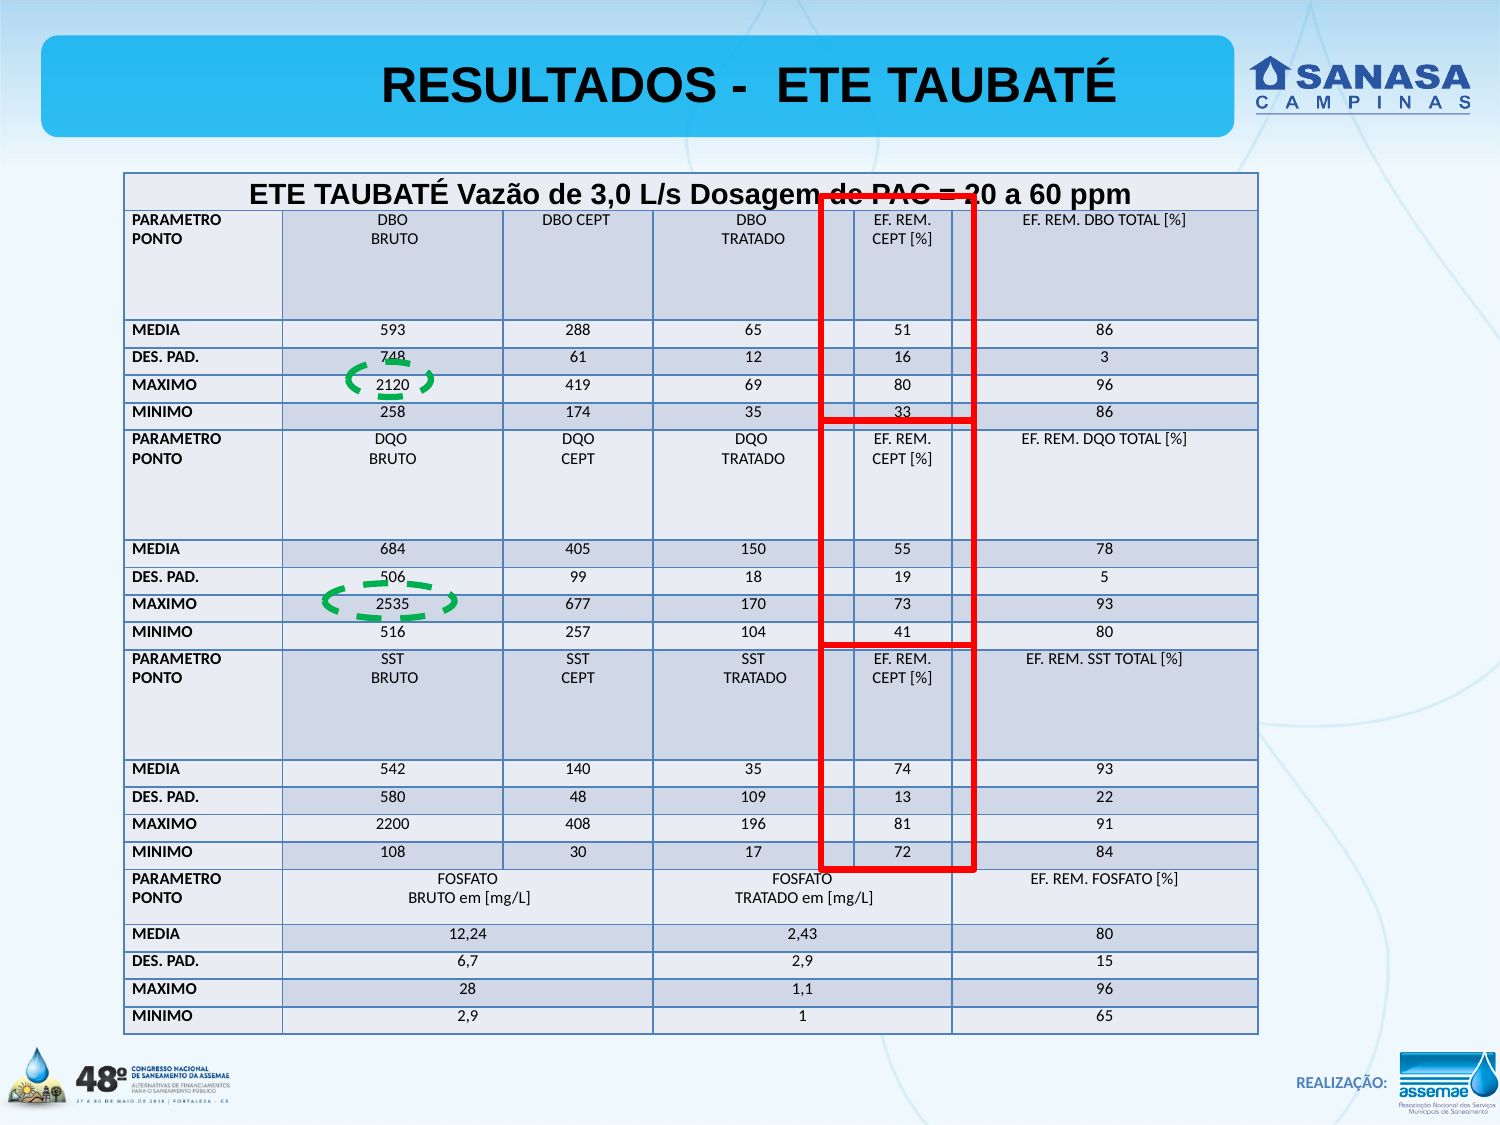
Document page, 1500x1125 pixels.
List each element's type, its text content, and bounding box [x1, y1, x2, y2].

table_cell MEDIA [125, 541, 282, 567]
table_cell 419 [504, 376, 652, 402]
table_cell 6,7 [283, 953, 652, 978]
table_cell 69 [654, 376, 819, 402]
table_cell 78 [976, 541, 1257, 567]
table_cell 288 [504, 321, 652, 347]
table_cell 86 [976, 321, 1257, 347]
table_cell 99 [504, 568, 652, 594]
table_cell 677 [504, 596, 652, 621]
table_cell 2535 [409, 596, 502, 621]
table_cell DBO CEPT [504, 211, 652, 319]
table_cell 196 [654, 815, 819, 841]
table_cell 96 [953, 980, 1257, 1006]
table_cell SST CEPT [504, 651, 652, 759]
table_cell 542 [283, 761, 502, 786]
table_cell 17 [654, 843, 819, 869]
table_cell MAXIMO [125, 815, 282, 841]
table_cell FOSFATO BRUTO em [mg/L] [283, 870, 652, 924]
table_cell DBO TRATADO [654, 211, 819, 319]
table_cell 80 [953, 925, 1257, 951]
table_cell 506 [283, 568, 502, 594]
picture [0, 0, 1500, 1125]
table_cell MEDIA [125, 321, 282, 347]
table_cell MINIMO [125, 1008, 282, 1033]
table_cell 22 [976, 788, 1257, 814]
table_cell 5 [976, 568, 1257, 594]
table_cell 86 [976, 404, 1257, 429]
table_cell 91 [976, 815, 1257, 841]
table_cell SST TRATADO [654, 651, 819, 759]
table_cell DES. PAD. [125, 349, 282, 374]
table_cell 12,24 [283, 925, 652, 951]
table_cell 150 [654, 541, 819, 567]
table_cell 93 [976, 596, 1257, 621]
table_header ETE TAUBATÉ Vazão de 3,0 L/s Dosagem de PAC = 20 a 60 ppm [125, 174, 1257, 210]
table_cell 28 [283, 980, 652, 1006]
table_cell 65 [654, 321, 819, 347]
table_cell 109 [654, 788, 819, 814]
table_cell 93 [976, 761, 1257, 786]
table_cell 35 [654, 404, 819, 429]
table_cell 18 [654, 568, 819, 594]
table_cell 65 [953, 1008, 1257, 1033]
table_cell 258 [283, 404, 502, 429]
table_cell 580 [283, 788, 502, 814]
table_cell 108 [283, 843, 502, 869]
table_cell 12 [654, 349, 819, 374]
table_cell DBO BRUTO [283, 211, 502, 319]
table_cell DES. PAD. [125, 953, 282, 978]
table_cell 3 [976, 349, 1257, 374]
table_cell MAXIMO [125, 596, 282, 621]
table_cell 174 [504, 404, 652, 429]
table_cell 48 [504, 788, 652, 814]
table_cell 684 [283, 541, 502, 567]
table_cell 1 [654, 1008, 951, 1033]
table_cell 2200 [283, 815, 502, 841]
title RESULTADOS - ETE TAUBATÉ [75, 45, 1425, 233]
table_cell 140 [504, 761, 652, 786]
table_cell PARAMETRO PONTO [125, 870, 282, 924]
table_cell DQO CEPT [504, 431, 652, 539]
table_cell MAXIMO [125, 980, 282, 1006]
table_cell EF. REM. SST TOTAL [%] [976, 651, 1257, 759]
table_cell 516 [283, 623, 502, 649]
table_cell 104 [654, 623, 819, 649]
table_cell 1,1 [654, 980, 951, 1006]
table_cell 15 [953, 953, 1257, 978]
table_cell MINIMO [125, 404, 282, 429]
text_box [819, 194, 976, 419]
table_cell MAXIMO [125, 376, 282, 402]
table_cell MINIMO [125, 623, 282, 649]
table_cell 80 [976, 623, 1257, 649]
table_cell 30 [504, 843, 652, 869]
table_cell 748 [283, 349, 502, 374]
table_cell EF. REM. DQO TOTAL [%] [976, 431, 1257, 539]
table_cell MEDIA [125, 925, 282, 951]
table_cell PARAMETRO PONTO [125, 431, 282, 539]
table_cell 593 [283, 321, 502, 347]
table_cell 2,43 [654, 925, 951, 951]
table_cell 2120 [283, 376, 502, 402]
table_cell 405 [504, 541, 652, 567]
table_cell 61 [504, 349, 652, 374]
table_cell 35 [654, 761, 819, 786]
table_cell 170 [654, 596, 819, 621]
table_cell 2,9 [654, 953, 951, 978]
table_cell SST BRUTO [283, 651, 502, 759]
table_cell 257 [504, 623, 652, 649]
table_cell DQO TRATADO [654, 431, 819, 539]
table_cell 408 [504, 815, 652, 841]
table_cell DQO BRUTO [283, 431, 502, 539]
table_cell EF. REM. FOSFATO [%] [953, 870, 1257, 924]
table_cell MEDIA [125, 761, 282, 786]
table_cell EF. REM. DBO TOTAL [%] [976, 211, 1257, 319]
table_cell FOSFATO TRATADO em [mg/L] [654, 870, 951, 924]
table_cell DES. PAD. [125, 568, 282, 594]
table_cell 96 [976, 376, 1257, 402]
text_box [819, 419, 976, 643]
table_cell 84 [976, 843, 1257, 869]
table_cell 2535 [283, 596, 378, 621]
table_cell MINIMO [125, 843, 282, 869]
text_box [322, 581, 455, 621]
table_cell PARAMETRO PONTO [125, 211, 282, 319]
table_cell PARAMETRO PONTO [125, 651, 282, 759]
table_cell 2,9 [283, 1008, 652, 1033]
text_box [346, 359, 434, 400]
table_cell DES. PAD. [125, 788, 282, 814]
text_box [819, 643, 976, 872]
